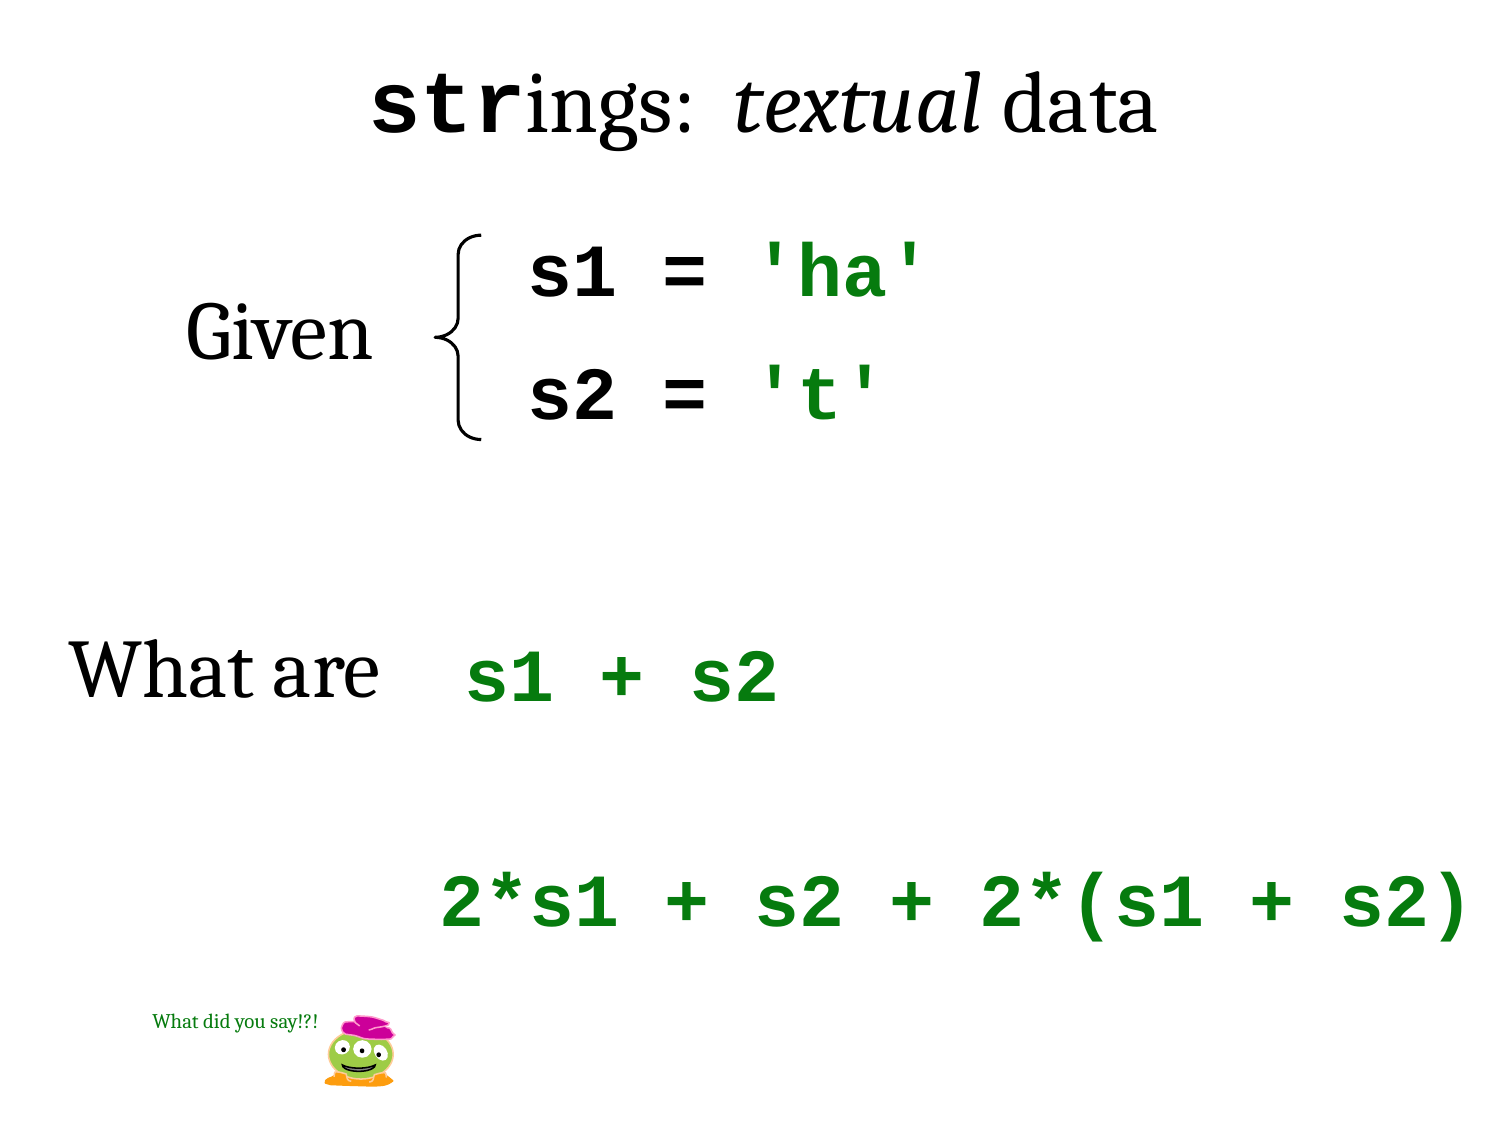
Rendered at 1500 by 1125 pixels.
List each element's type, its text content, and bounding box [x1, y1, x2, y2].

text_box s1 + s2 [449, 618, 891, 724]
text_box What did you say!?! [137, 999, 413, 1040]
text_box Given [482, 268, 962, 384]
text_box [325, 1015, 396, 1087]
text_box 2*s1 + s2 + 2*(s1 + s2) [425, 843, 1500, 949]
text_box Given [172, 268, 458, 384]
text_box [435, 235, 482, 440]
text_box What are [53, 606, 631, 722]
text_box strings: textual data [237, 37, 1290, 158]
text_box s1 = 'ha' [512, 214, 1203, 320]
text_box s2 = 't' [512, 384, 954, 443]
